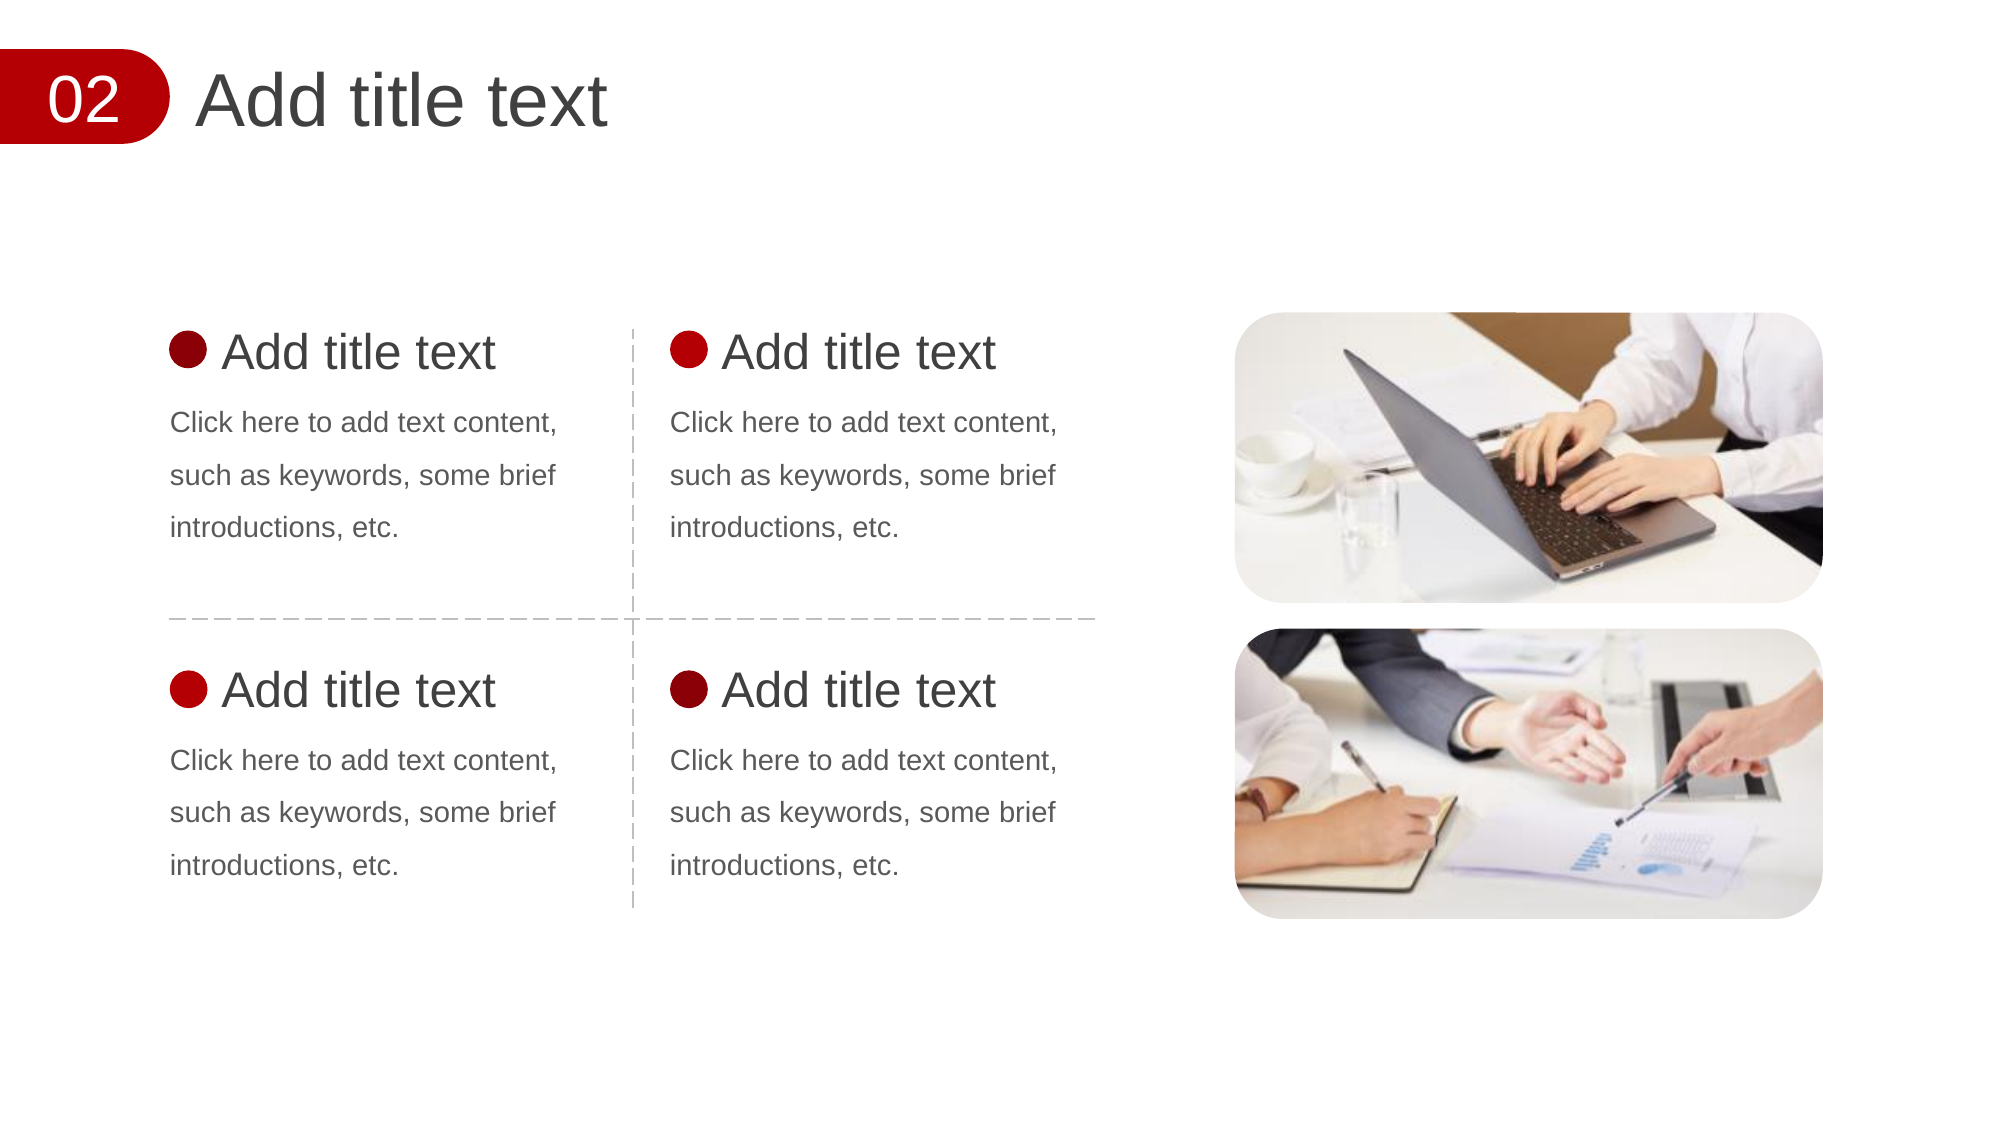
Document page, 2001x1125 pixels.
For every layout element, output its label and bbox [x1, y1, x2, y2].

text_box [0, 49, 653, 144]
text_box [168, 312, 1823, 919]
